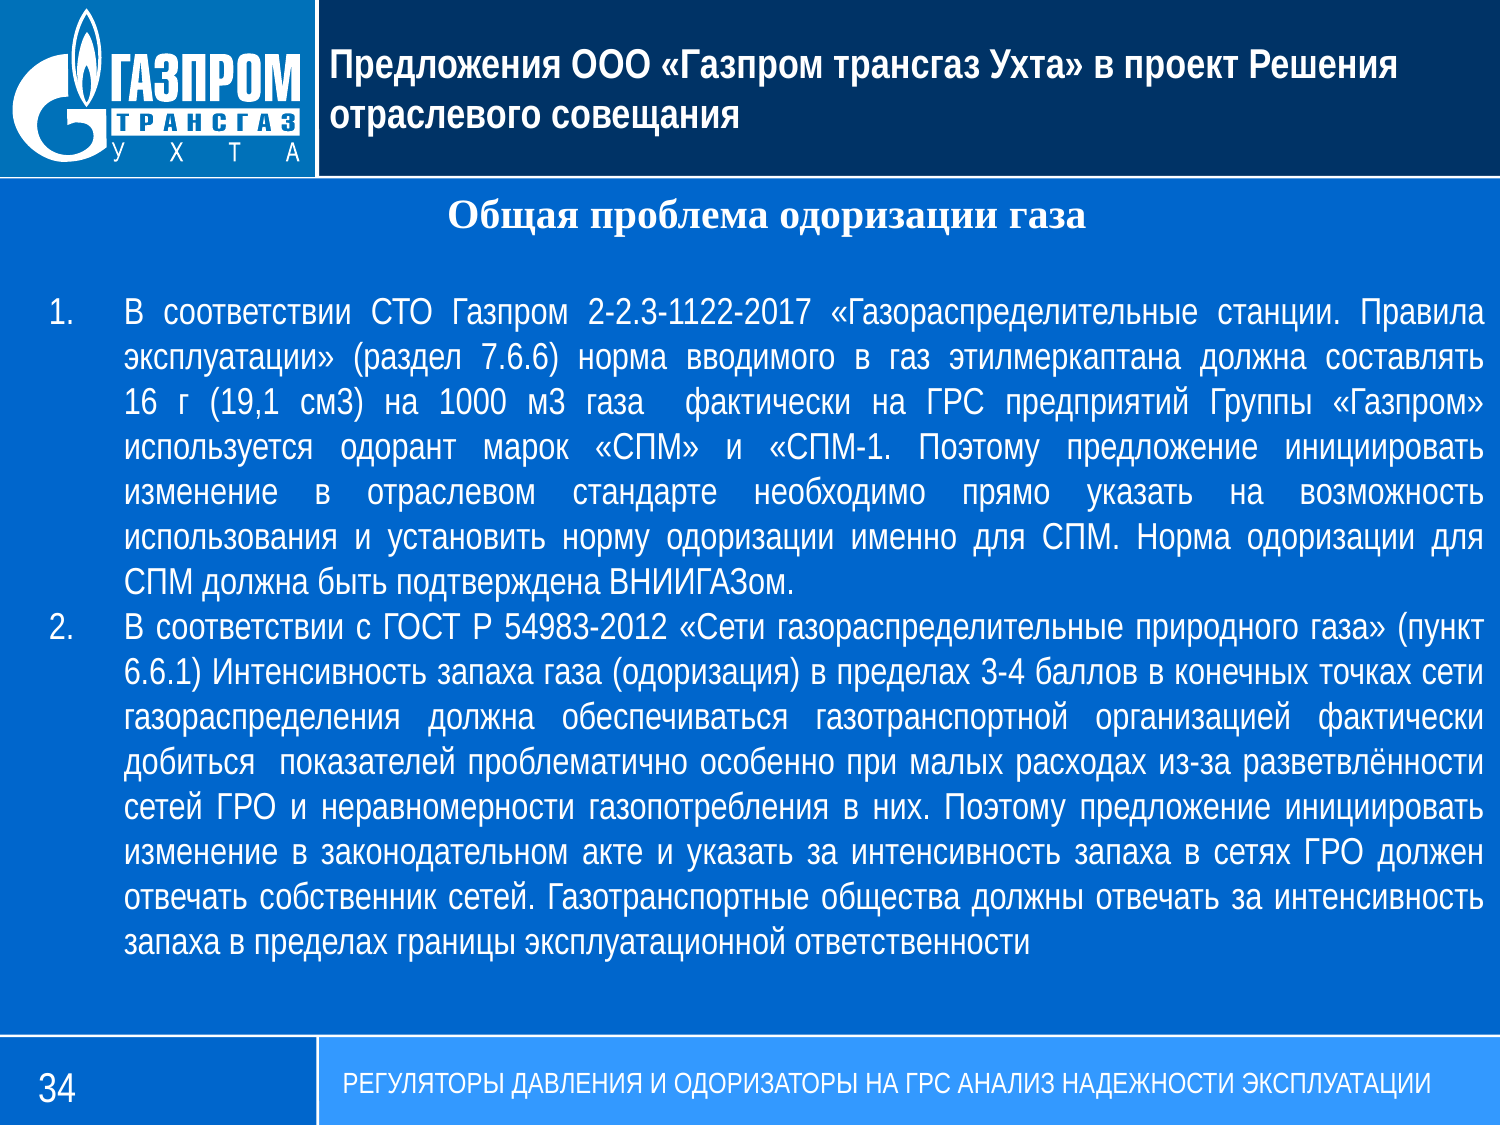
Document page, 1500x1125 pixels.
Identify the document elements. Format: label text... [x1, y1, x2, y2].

text_box Общая проблема одоризации газа В соответствии СТО Газпром 2-2.3-1122-2017 «Газораспределительные станции. Правила эксплуатации» (раздел 7.6.6) норма вводимого в газ этилмеркаптана должна составлять 16 г (19,1 см3) на 1000 м3 газа фактически на ГРС предприятий Группы «Газпром» используется одорант марок «СПМ» и «СПМ-1. Поэтому предложение инициировать изменение в отраслевом стандарте необходимо прямо указать на возможность использования и установить норму одоризации именно для СПМ. Норма одоризации для СПМ должна быть подтверждена ВНИИГАЗом. В соответствии с ГОСТ Р 54983-2012 «Сети газораспределительные природного газа» (пункт 6.6.1) Интенсивность запаха газа (одоризация) в пределах 3-4 баллов в конечных точках сети газораспределения должна обеспечиваться газотранспортной организацией фактически добиться показателей проблематично особенно при малых расходах из-за разветвлённости сетей ГРО и неравномерности газопотребления в них. Поэтому предложение инициировать изменение в законодательном акте и указать за интенсивность запаха в сетях ГРО должен отвечать собственник сетей. Газотранспортные общества должны отвечать за интенсивность запаха в пределах границы эксплуатационной ответственности [33, 179, 1500, 970]
text_box Предложения ООО «Газпром трансгаз Ухта» в проект Решения отраслевого совещания [314, 29, 1500, 145]
text_box 34 [23, 1053, 250, 1119]
text_box РЕГУЛЯТОРЫ ДАВЛЕНИЯ И ОДОРИЗАТОРЫ НА ГРС АНАЛИЗ НАДЕЖНОСТИ ЭКСПЛУАТАЦИИ [327, 1057, 1500, 1108]
